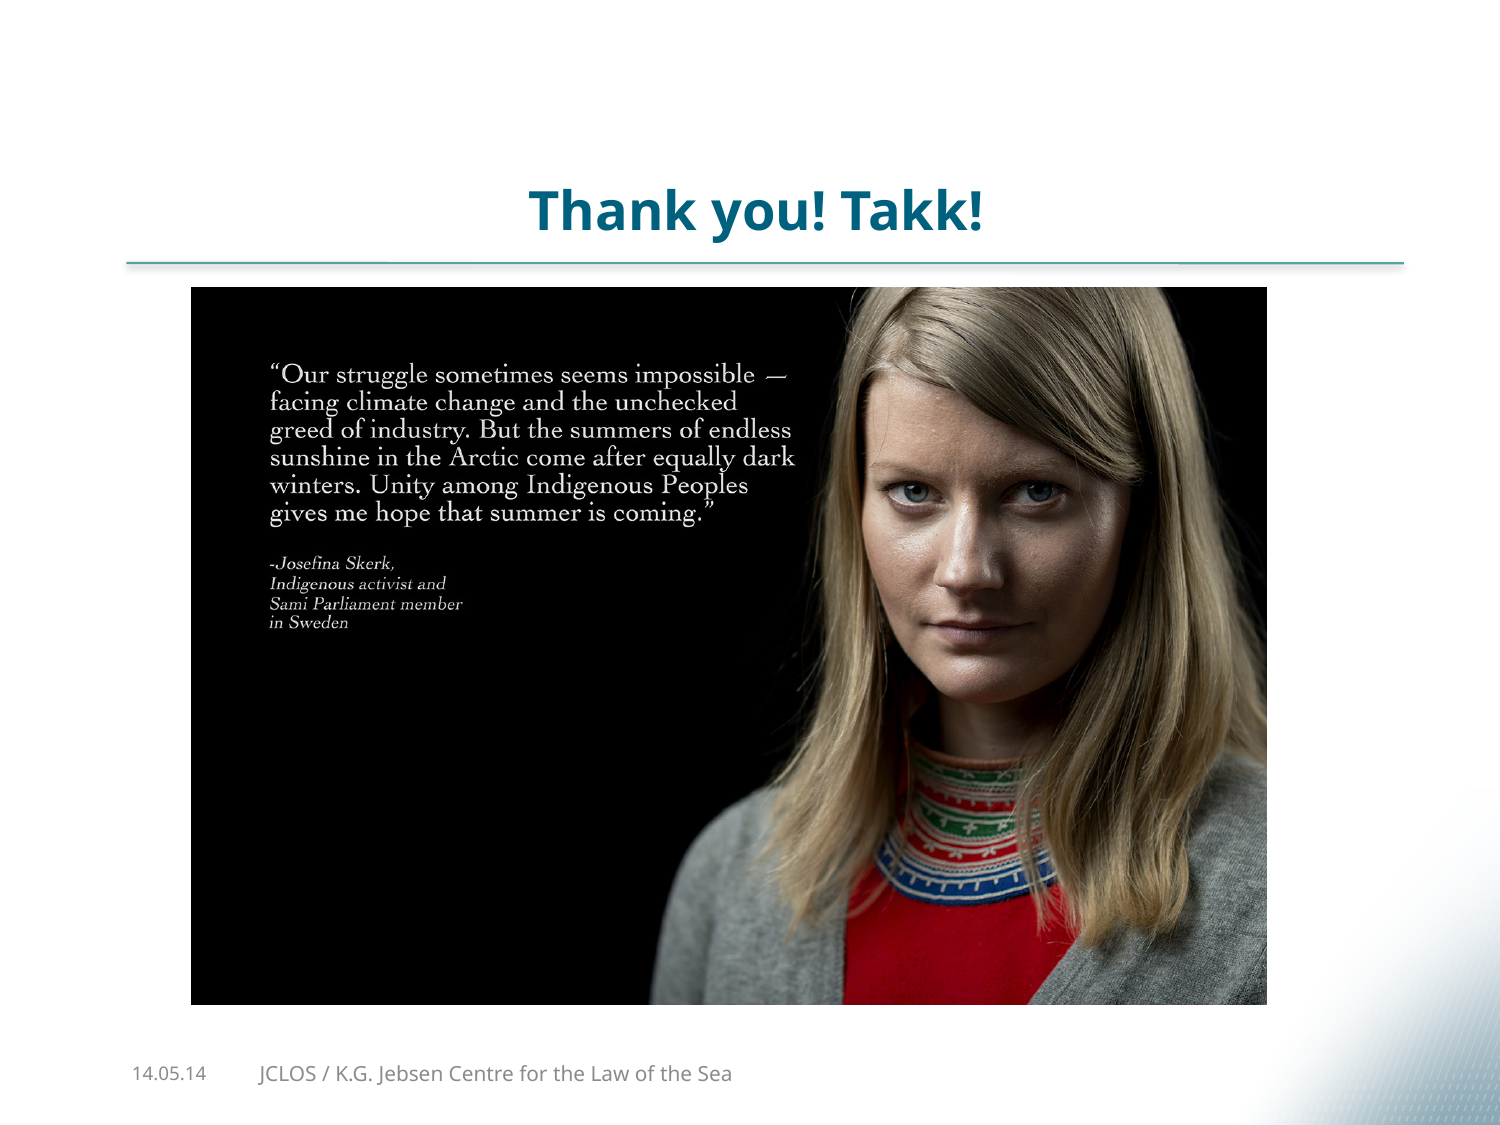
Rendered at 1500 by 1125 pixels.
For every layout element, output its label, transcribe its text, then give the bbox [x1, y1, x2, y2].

title Thank you! Takk! [109, 49, 1403, 249]
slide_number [116, 1042, 224, 1103]
footer JCLOS / K.G. Jebsen Centre for the Law of the Sea [244, 1033, 1075, 1116]
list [191, 286, 1267, 1006]
